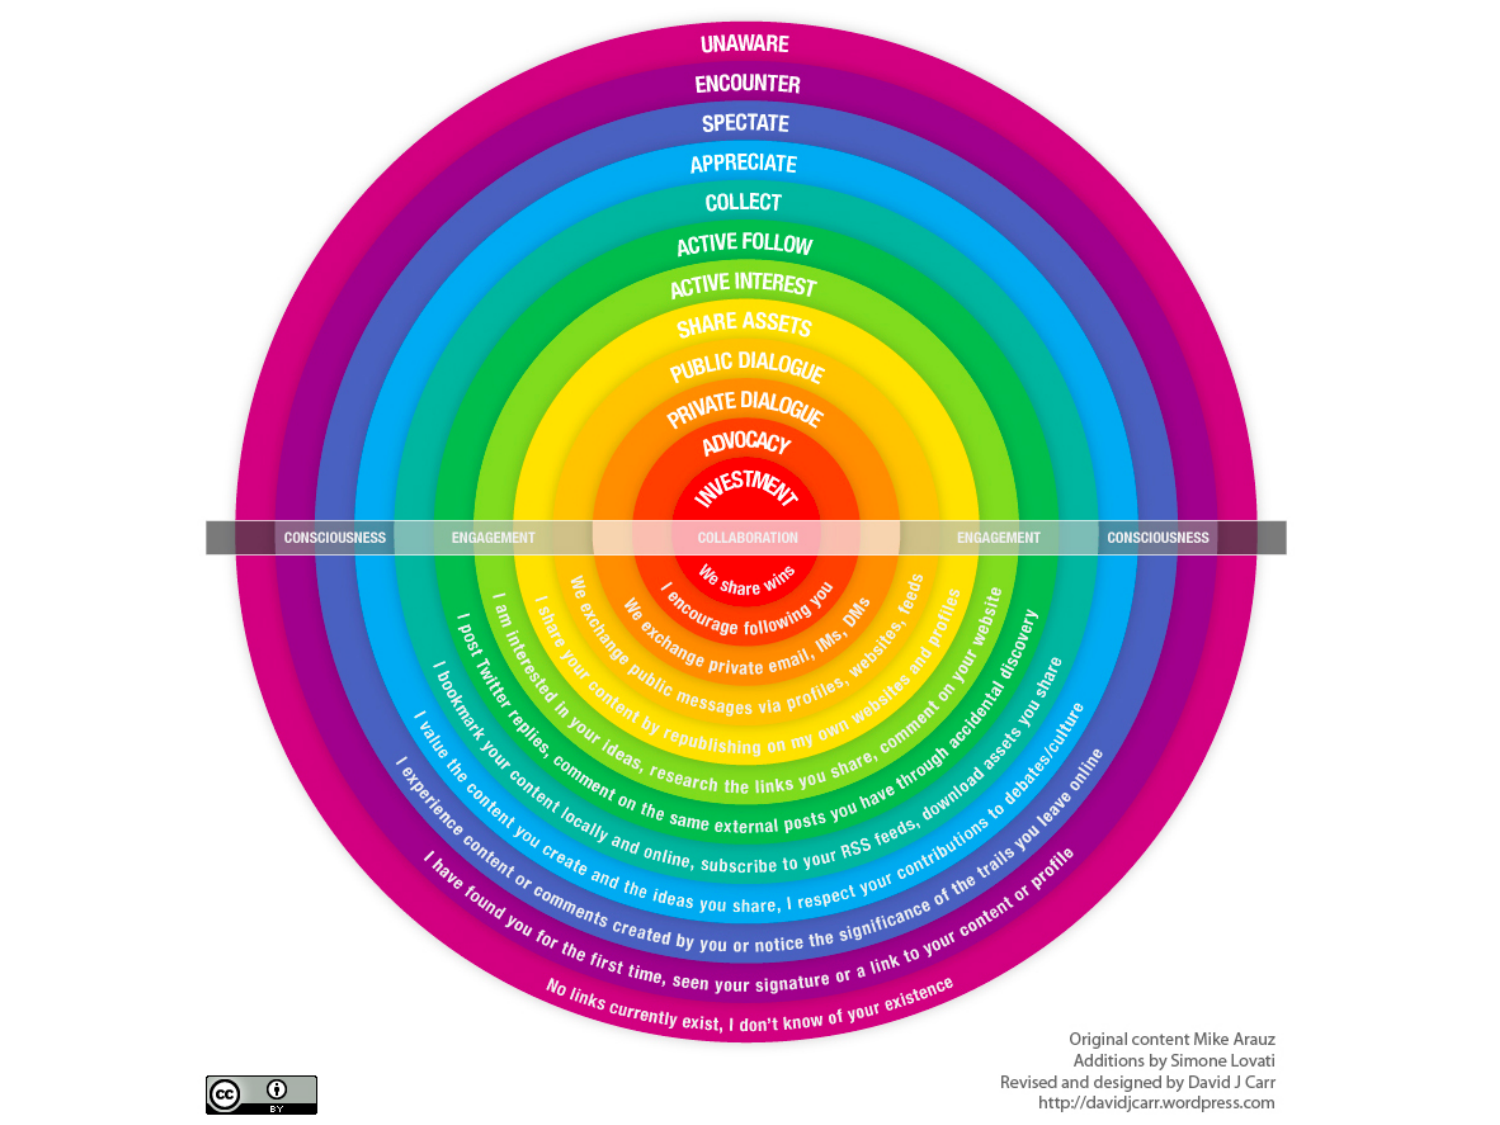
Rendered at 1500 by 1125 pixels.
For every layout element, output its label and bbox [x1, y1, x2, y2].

picture [197, 0, 1301, 1125]
